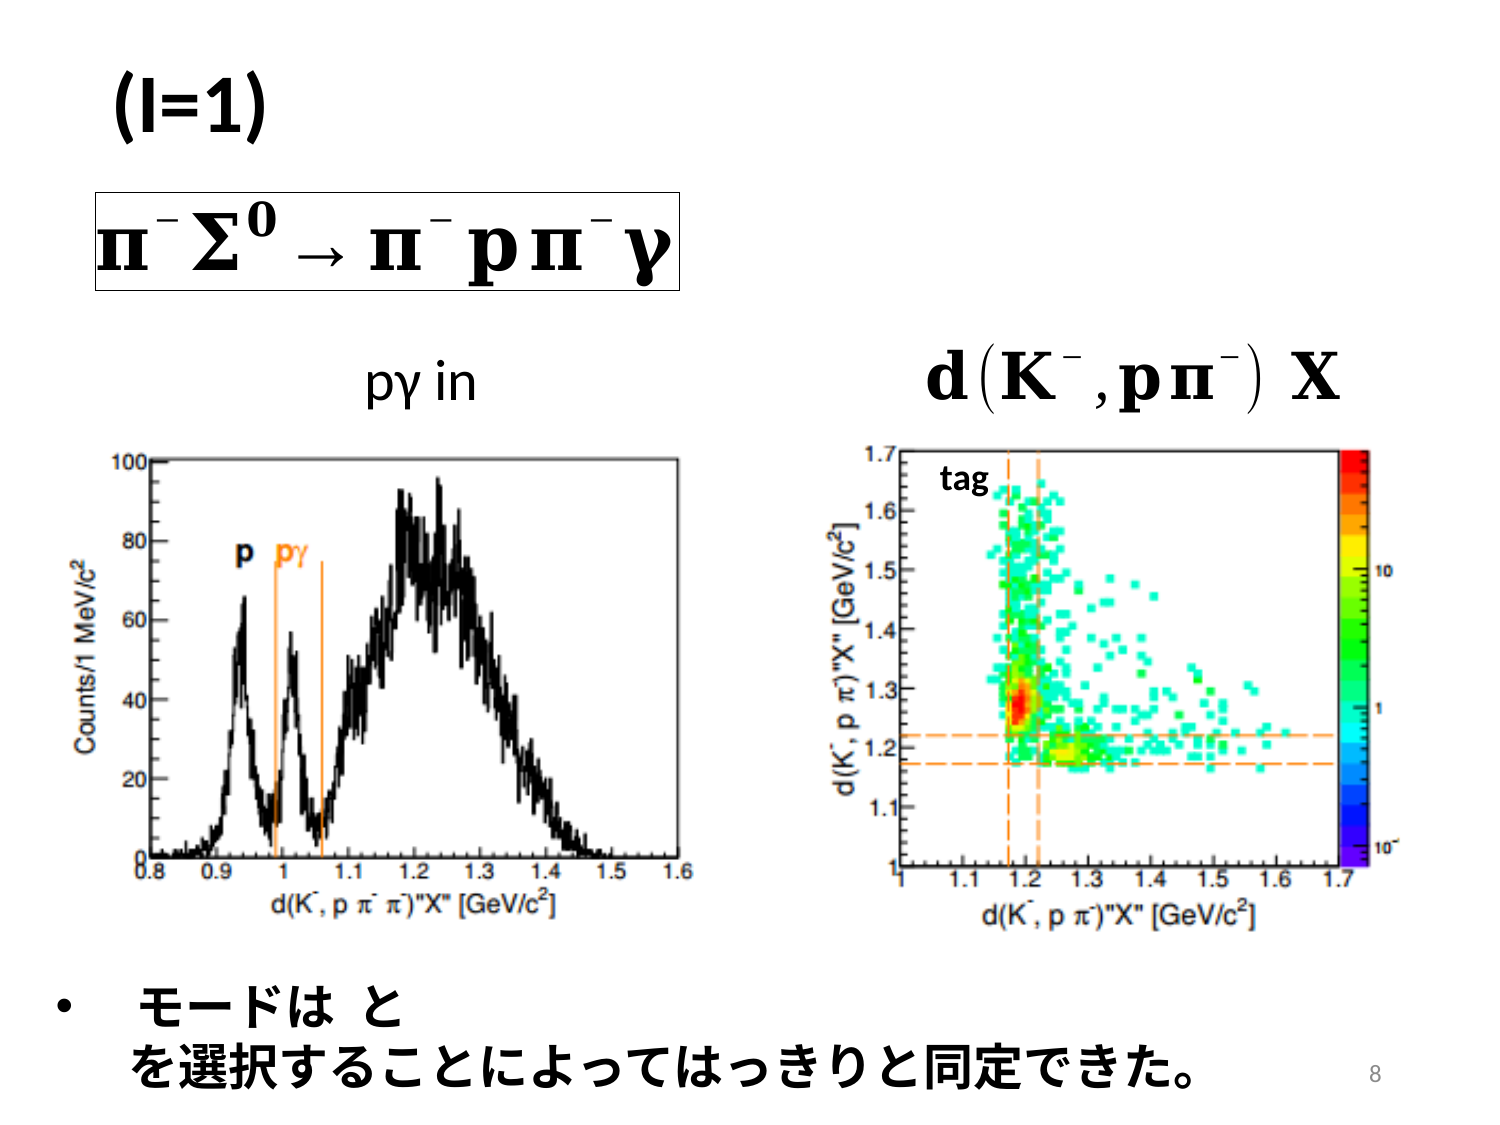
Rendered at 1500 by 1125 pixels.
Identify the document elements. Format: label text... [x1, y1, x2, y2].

picture [782, 442, 1420, 945]
slide_number 8 [1059, 1042, 1397, 1103]
picture [64, 438, 711, 941]
